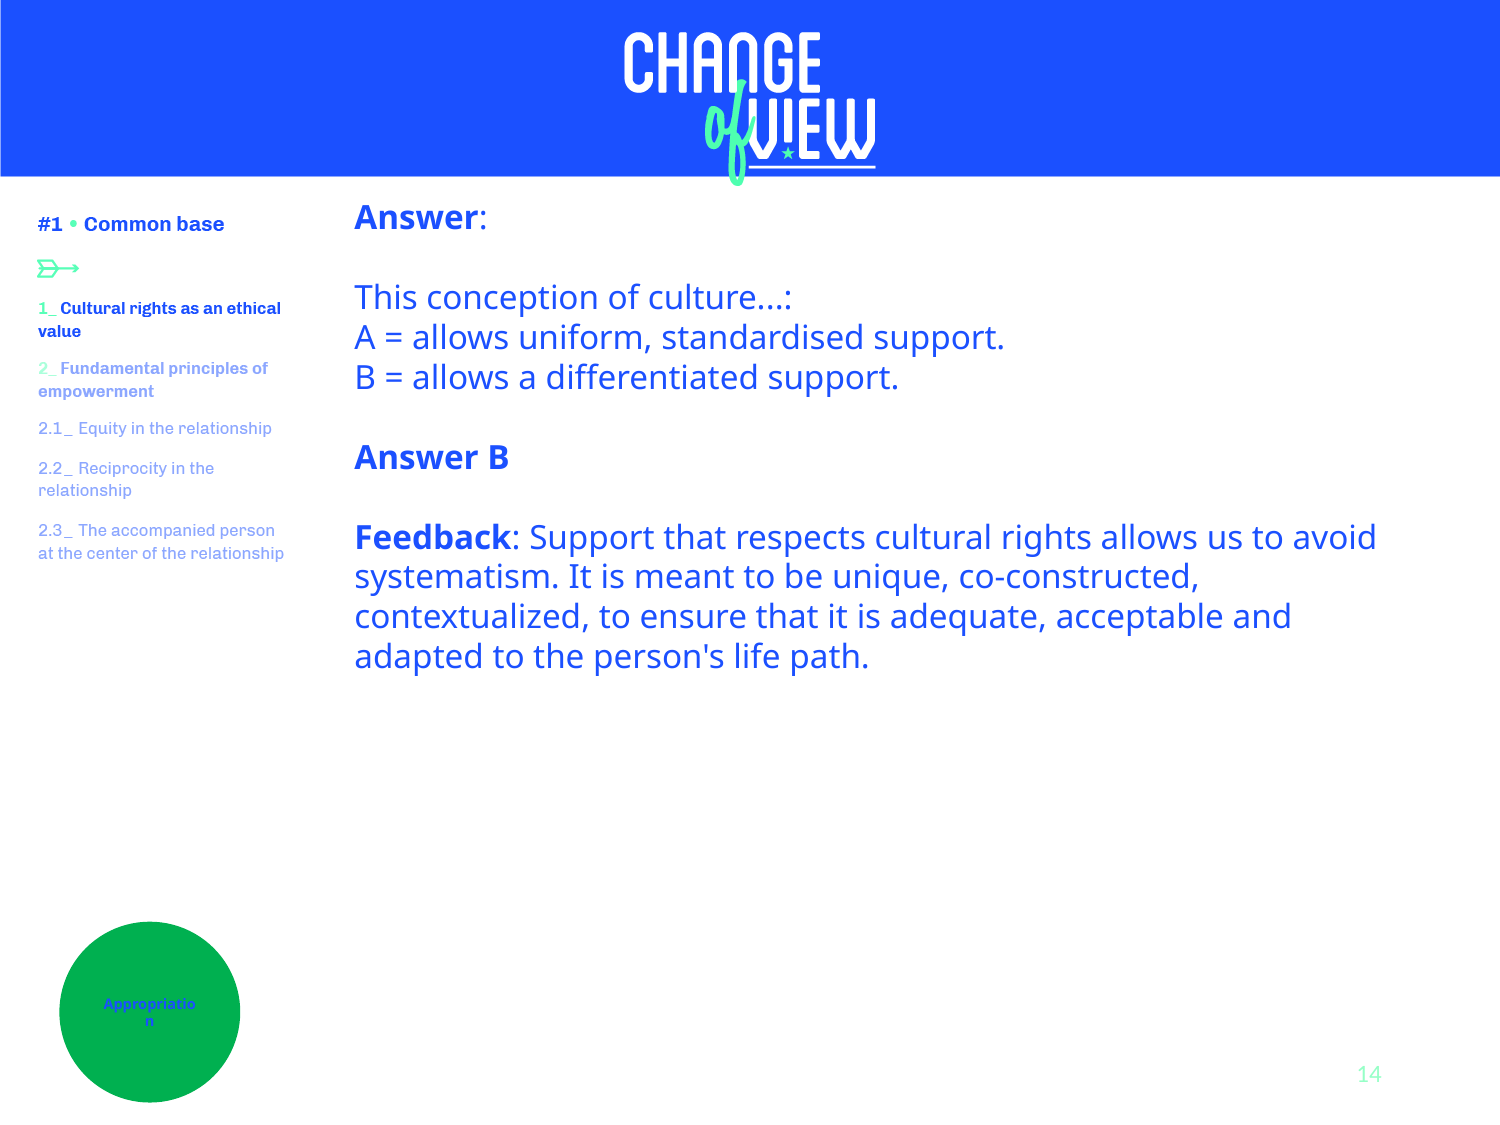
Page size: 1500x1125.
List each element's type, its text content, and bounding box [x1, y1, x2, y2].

text_box Answer: This conception of culture...: A = allows uniform, standardised support. B = allows a differentiated support. Answer B Feedback: Support that respects cultural rights allows us to avoid systematism. It is meant to be unique, co-constructed, contextualized, to ensure that it is adequate, acceptable and adapted to the person's life path. [339, 189, 1434, 683]
text_box Appropriation [58, 920, 242, 1104]
picture [0, 0, 1500, 1125]
slide_number 14 [1059, 1042, 1397, 1103]
